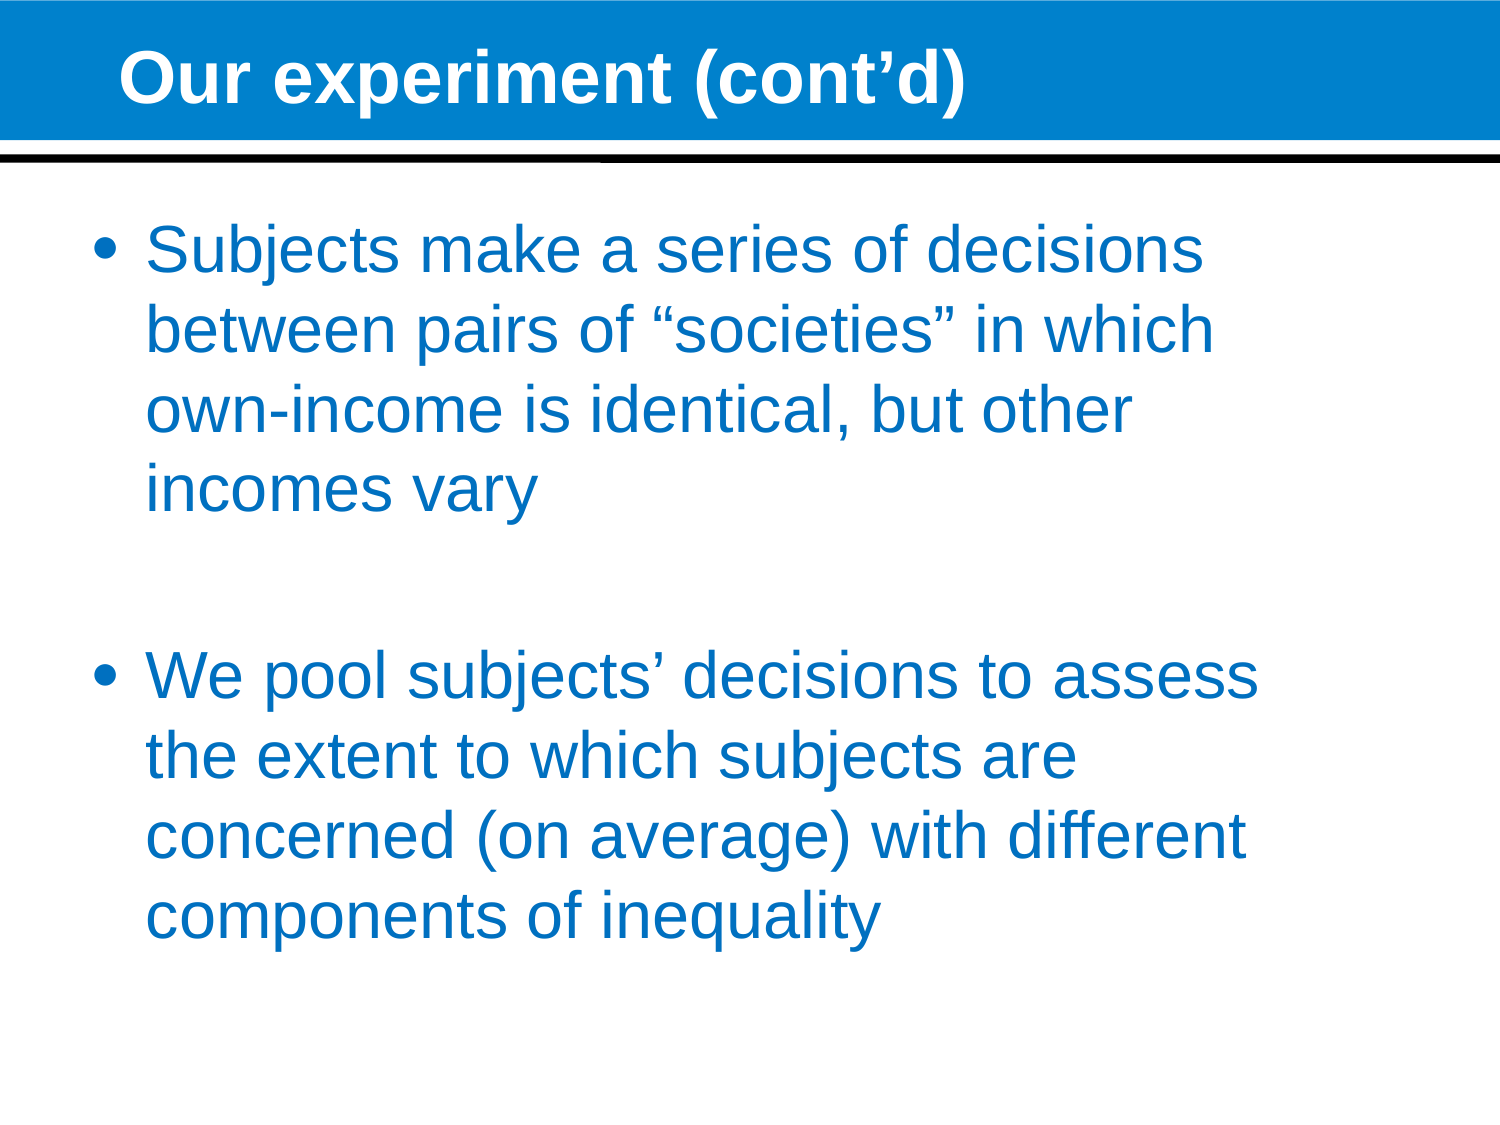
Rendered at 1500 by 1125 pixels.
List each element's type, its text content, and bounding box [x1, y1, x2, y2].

list Subjects make a series of decisions between pairs of “societies” in which own-income is identical, but other incomes vary We pool subjects’ decisions to assess the extent to which subjects are concerned (on average) with different components of inequality [74, 197, 1388, 1063]
title Our experiment (cont’d) [103, 0, 1454, 168]
